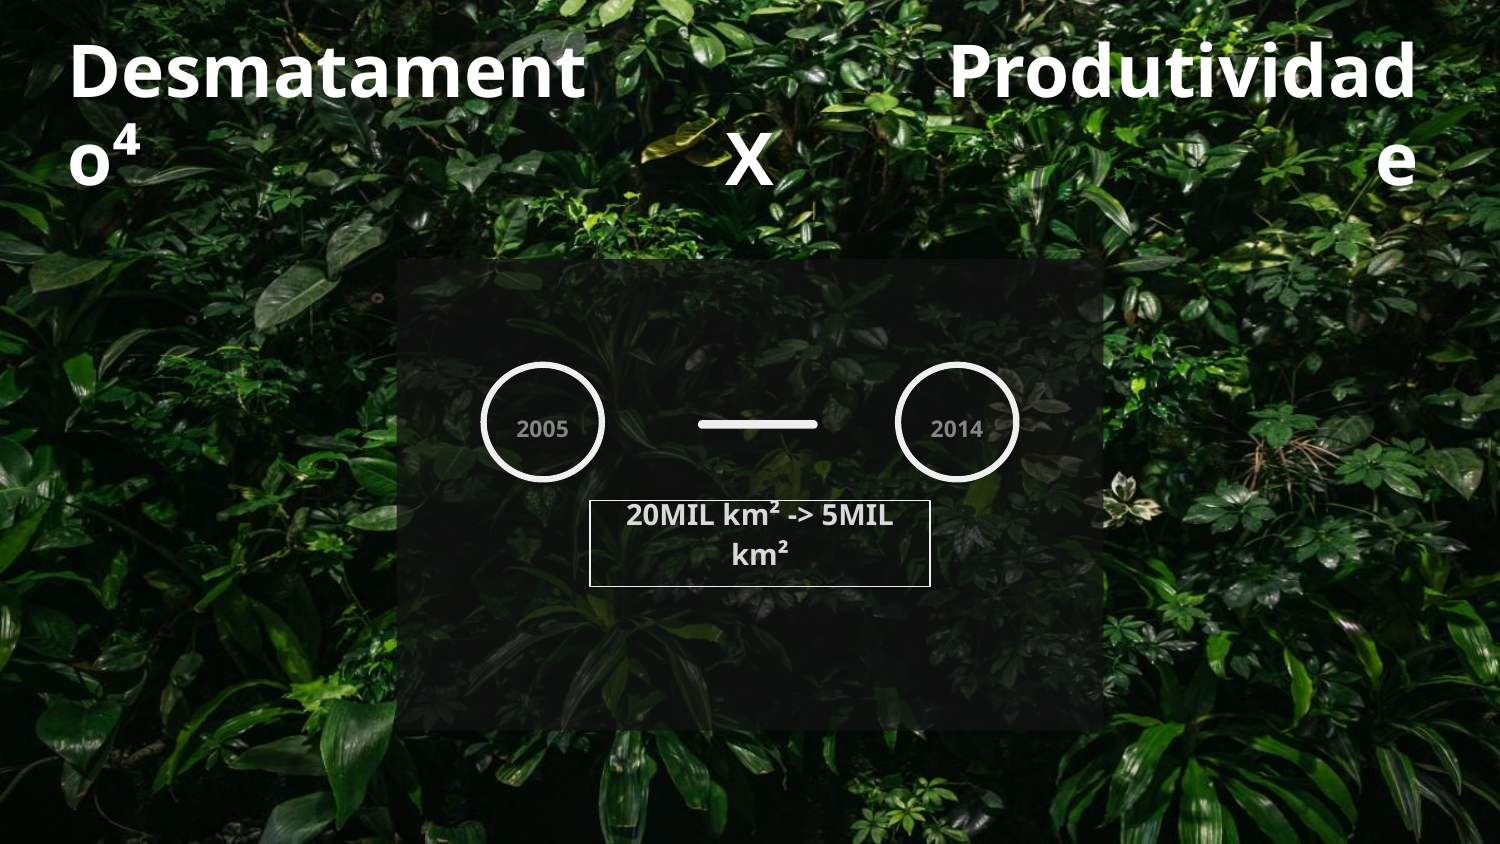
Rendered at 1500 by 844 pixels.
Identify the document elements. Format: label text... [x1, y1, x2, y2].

title X [478, 91, 1022, 216]
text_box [396, 258, 1104, 731]
title Produtividade [1022, 91, 1434, 216]
title Desmatamento⁴ [52, 91, 478, 216]
picture [0, 0, 1500, 844]
